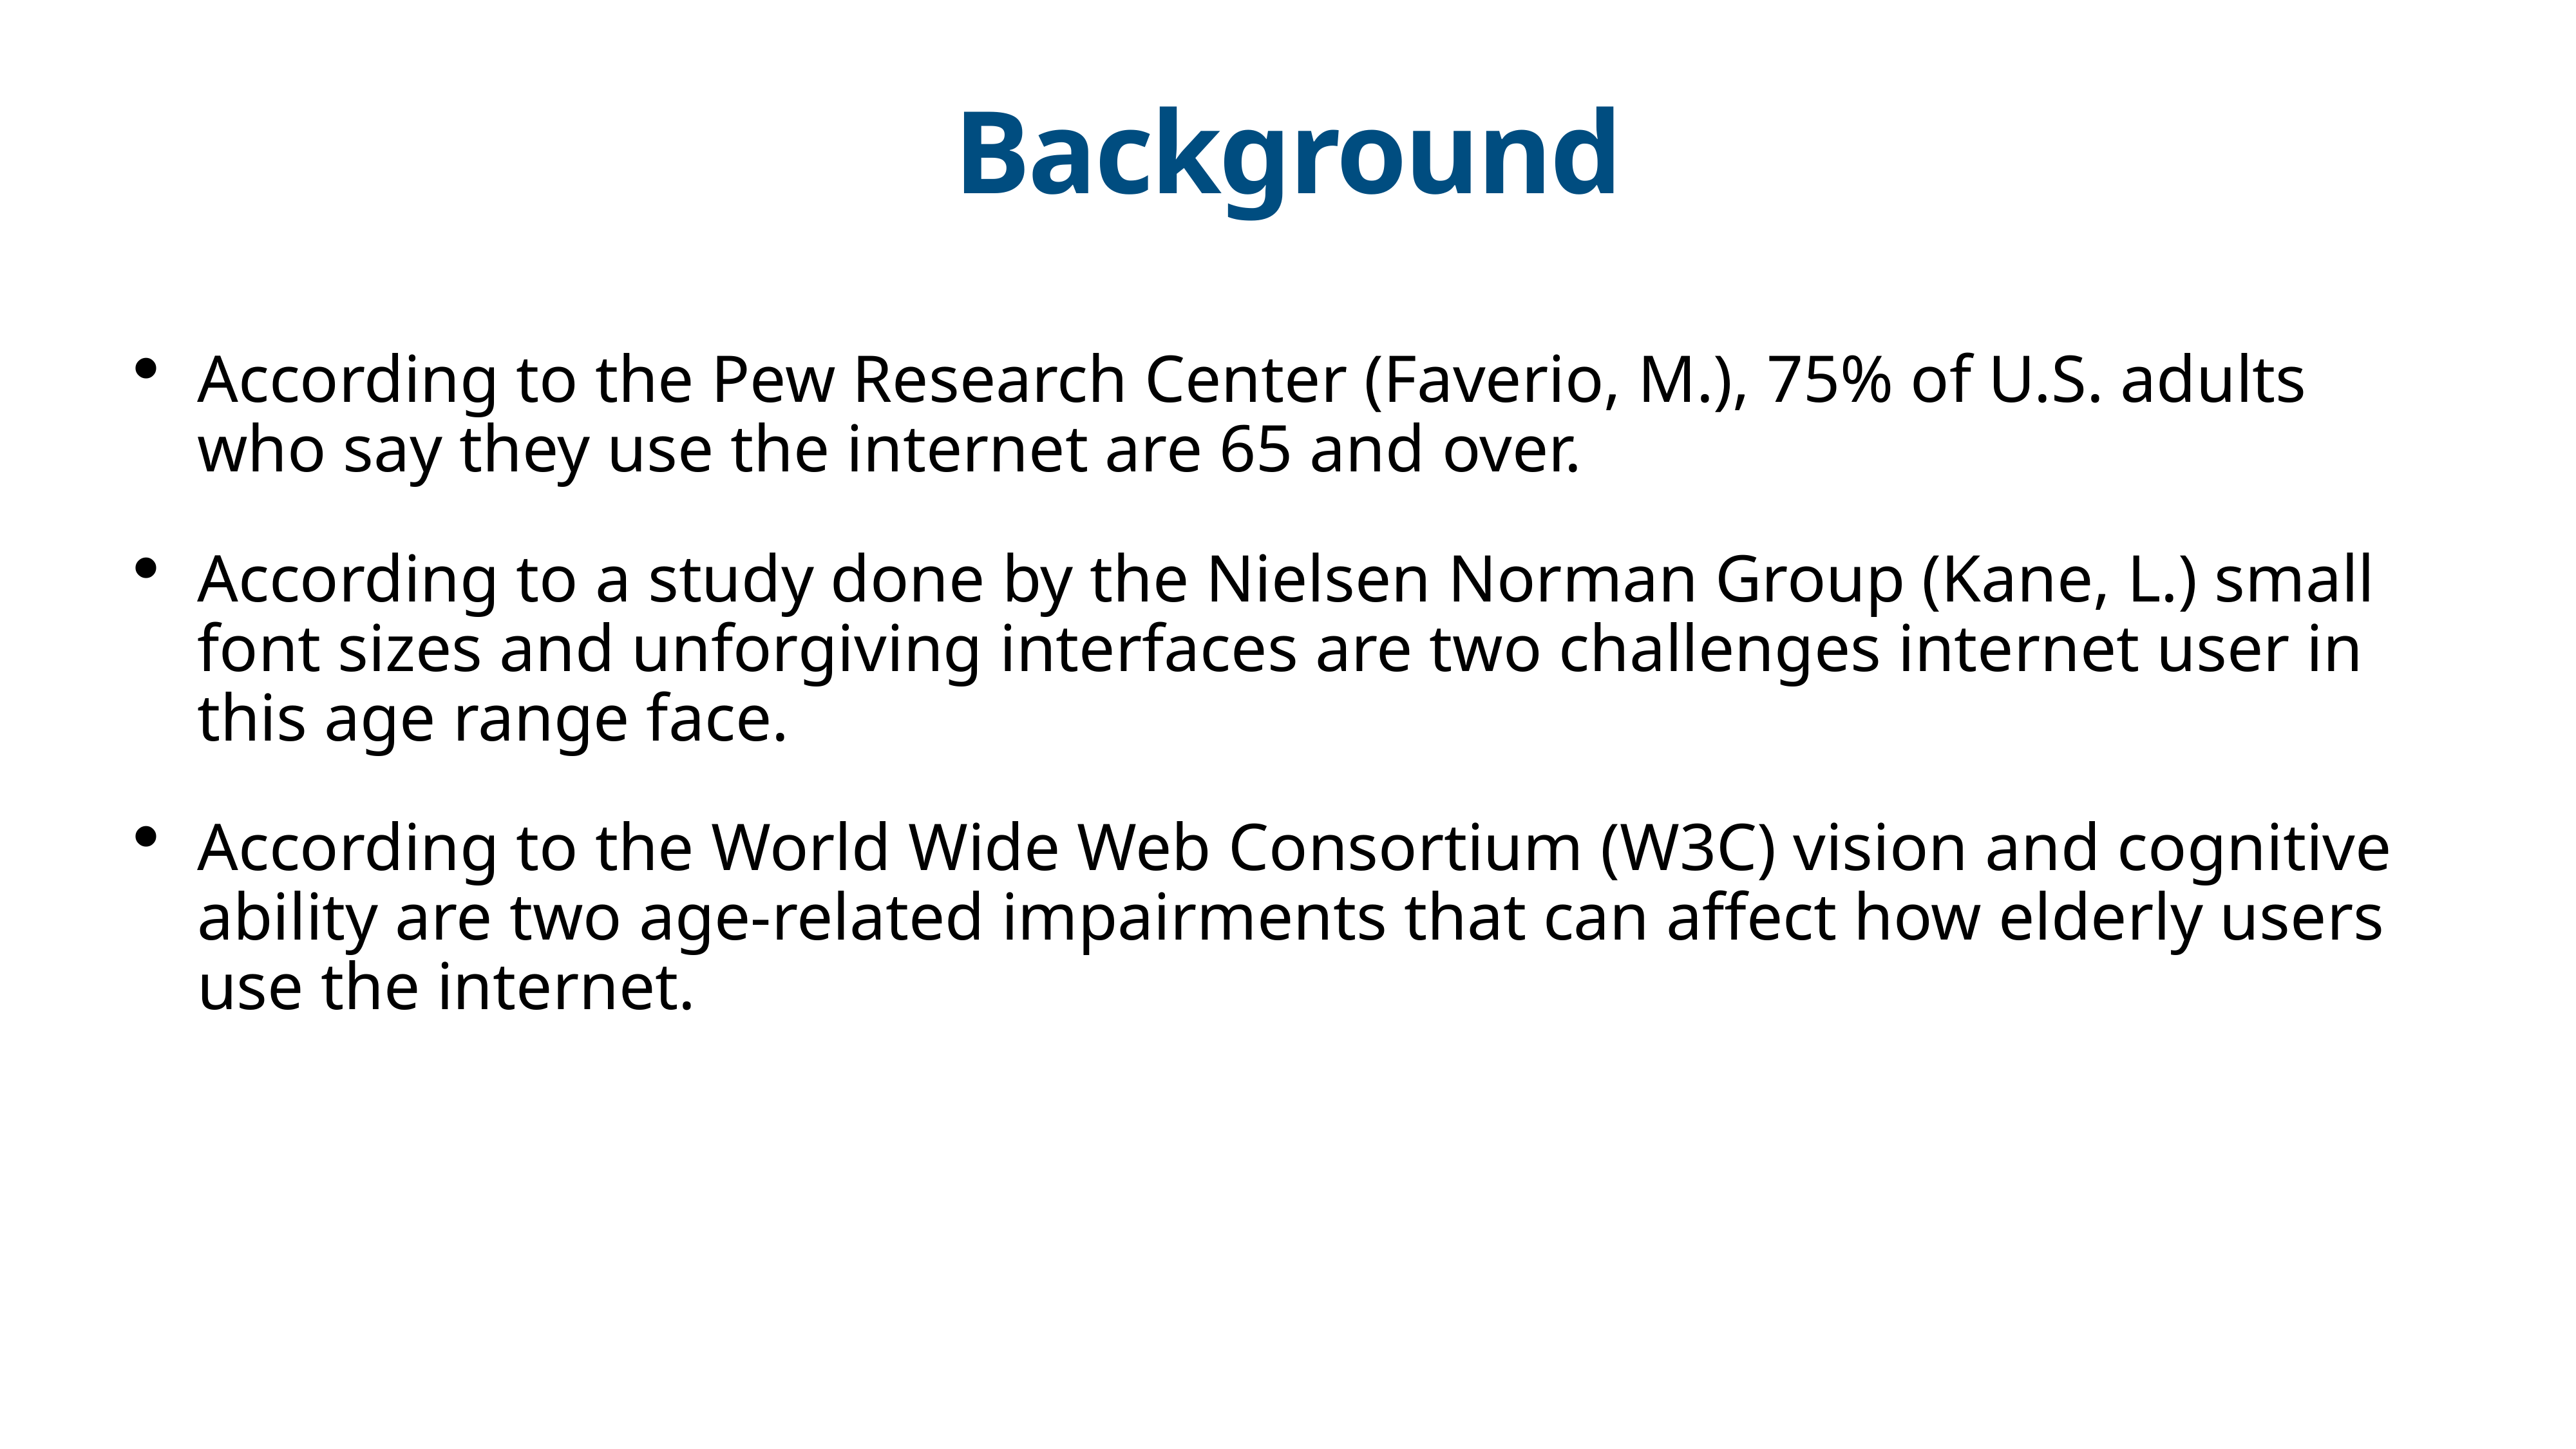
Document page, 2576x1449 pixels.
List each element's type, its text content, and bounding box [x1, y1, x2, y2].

list According to the Pew Research Center (Faverio, M.), 75% of U.S. adults who say they use the internet are 65 and over. According to a study done by the Nielsen Norman Group (Kane, L.) small font sizes and unforgiving interfaces are two challenges internet user in this age range face. According to the World Wide Web Consortium (W3C) vision and cognitive ability are two age-related impairments that can affect how elderly users use the internet. [127, 341, 2449, 1215]
title Background [127, 100, 2449, 252]
